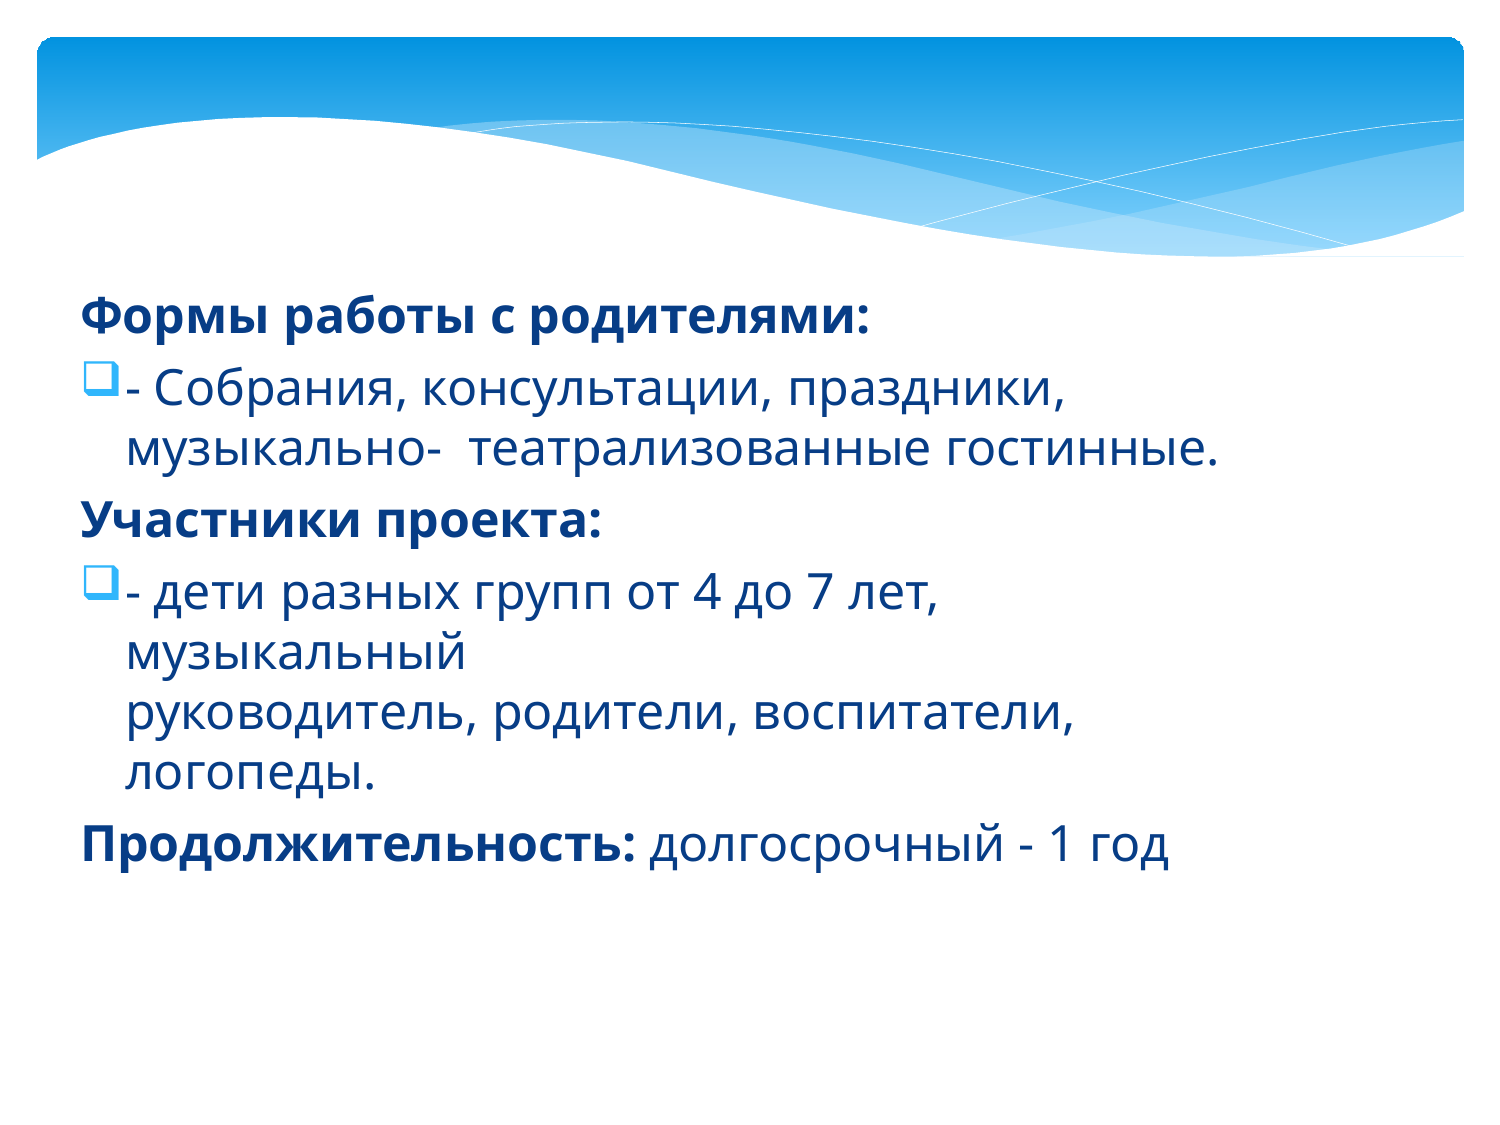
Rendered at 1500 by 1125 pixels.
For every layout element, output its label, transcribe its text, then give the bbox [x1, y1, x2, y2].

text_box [34, 37, 1466, 336]
text_box Формы работы с родителями: - Собрания, консультации, праздники, музыкально- театрализованные гостинные. Участники проекта: - дети разных групп от 4 до 7 лет, музыкальный руководитель, родители, воспитатели, логопеды. Продолжительность: долгосрочный - 1 год [77, 344, 1241, 872]
